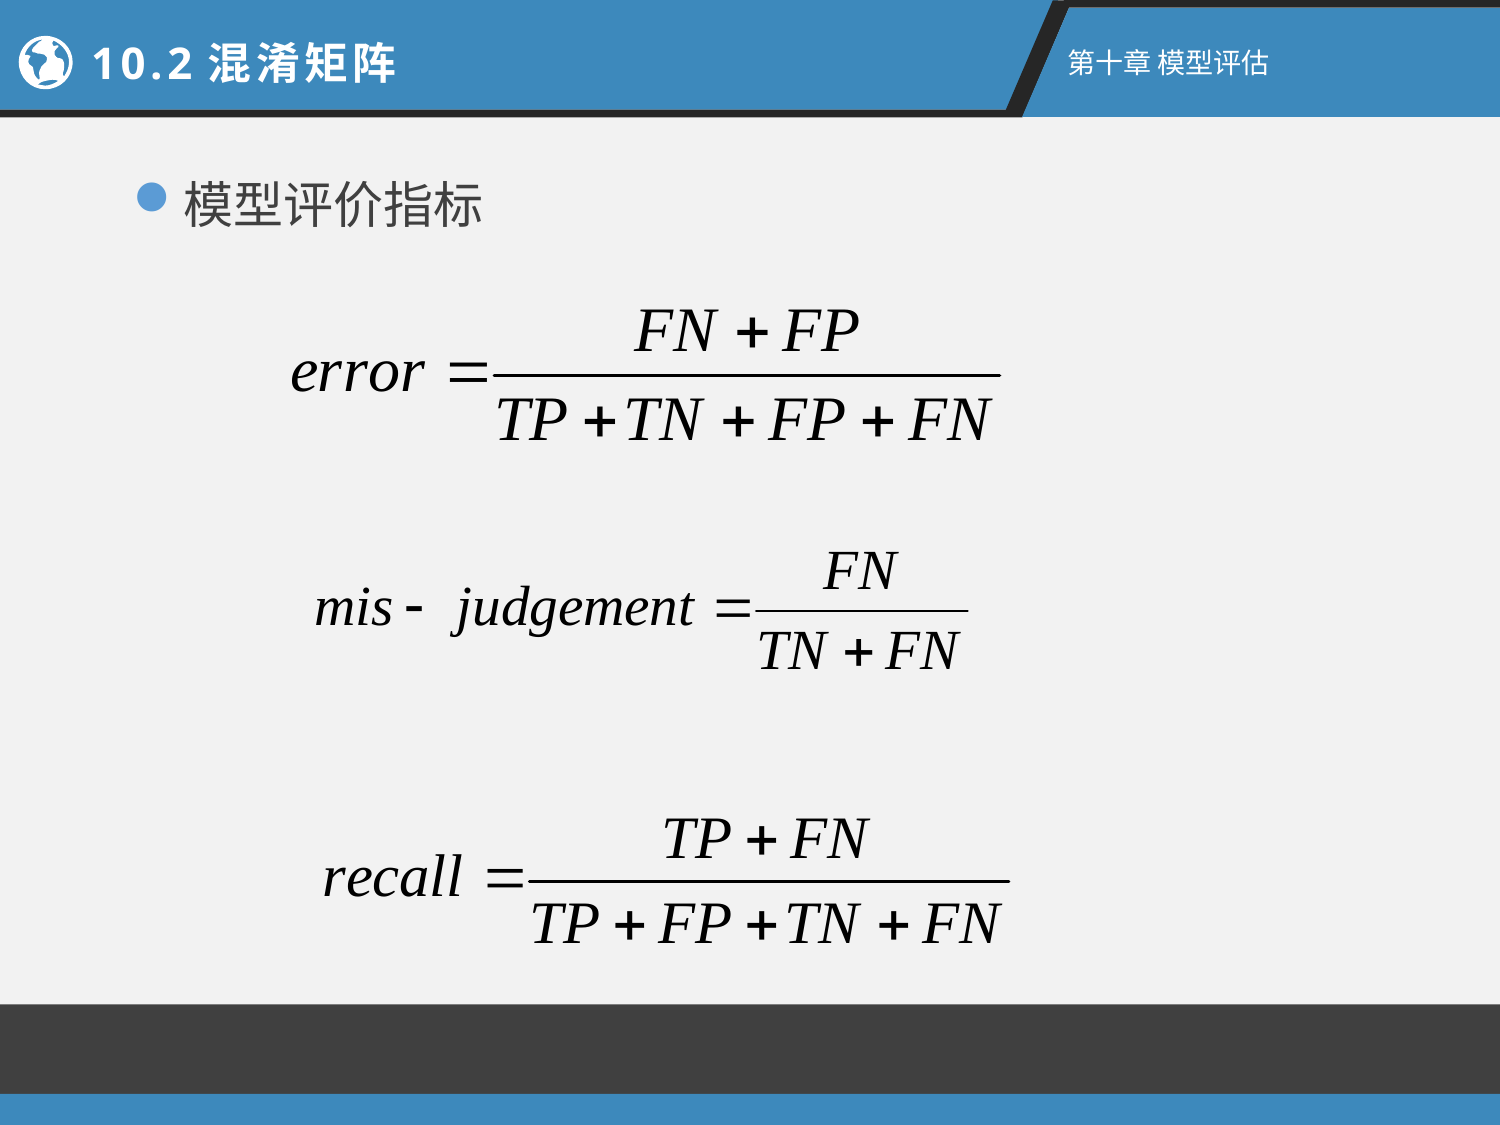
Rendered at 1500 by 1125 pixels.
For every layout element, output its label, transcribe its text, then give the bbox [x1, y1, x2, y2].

text_box 模型评价指标 [118, 166, 550, 241]
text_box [281, 290, 1013, 455]
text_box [305, 535, 979, 682]
text_box [0, 1093, 1500, 1125]
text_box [313, 800, 1023, 957]
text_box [0, 0, 1500, 118]
text_box [0, 1003, 1500, 1093]
